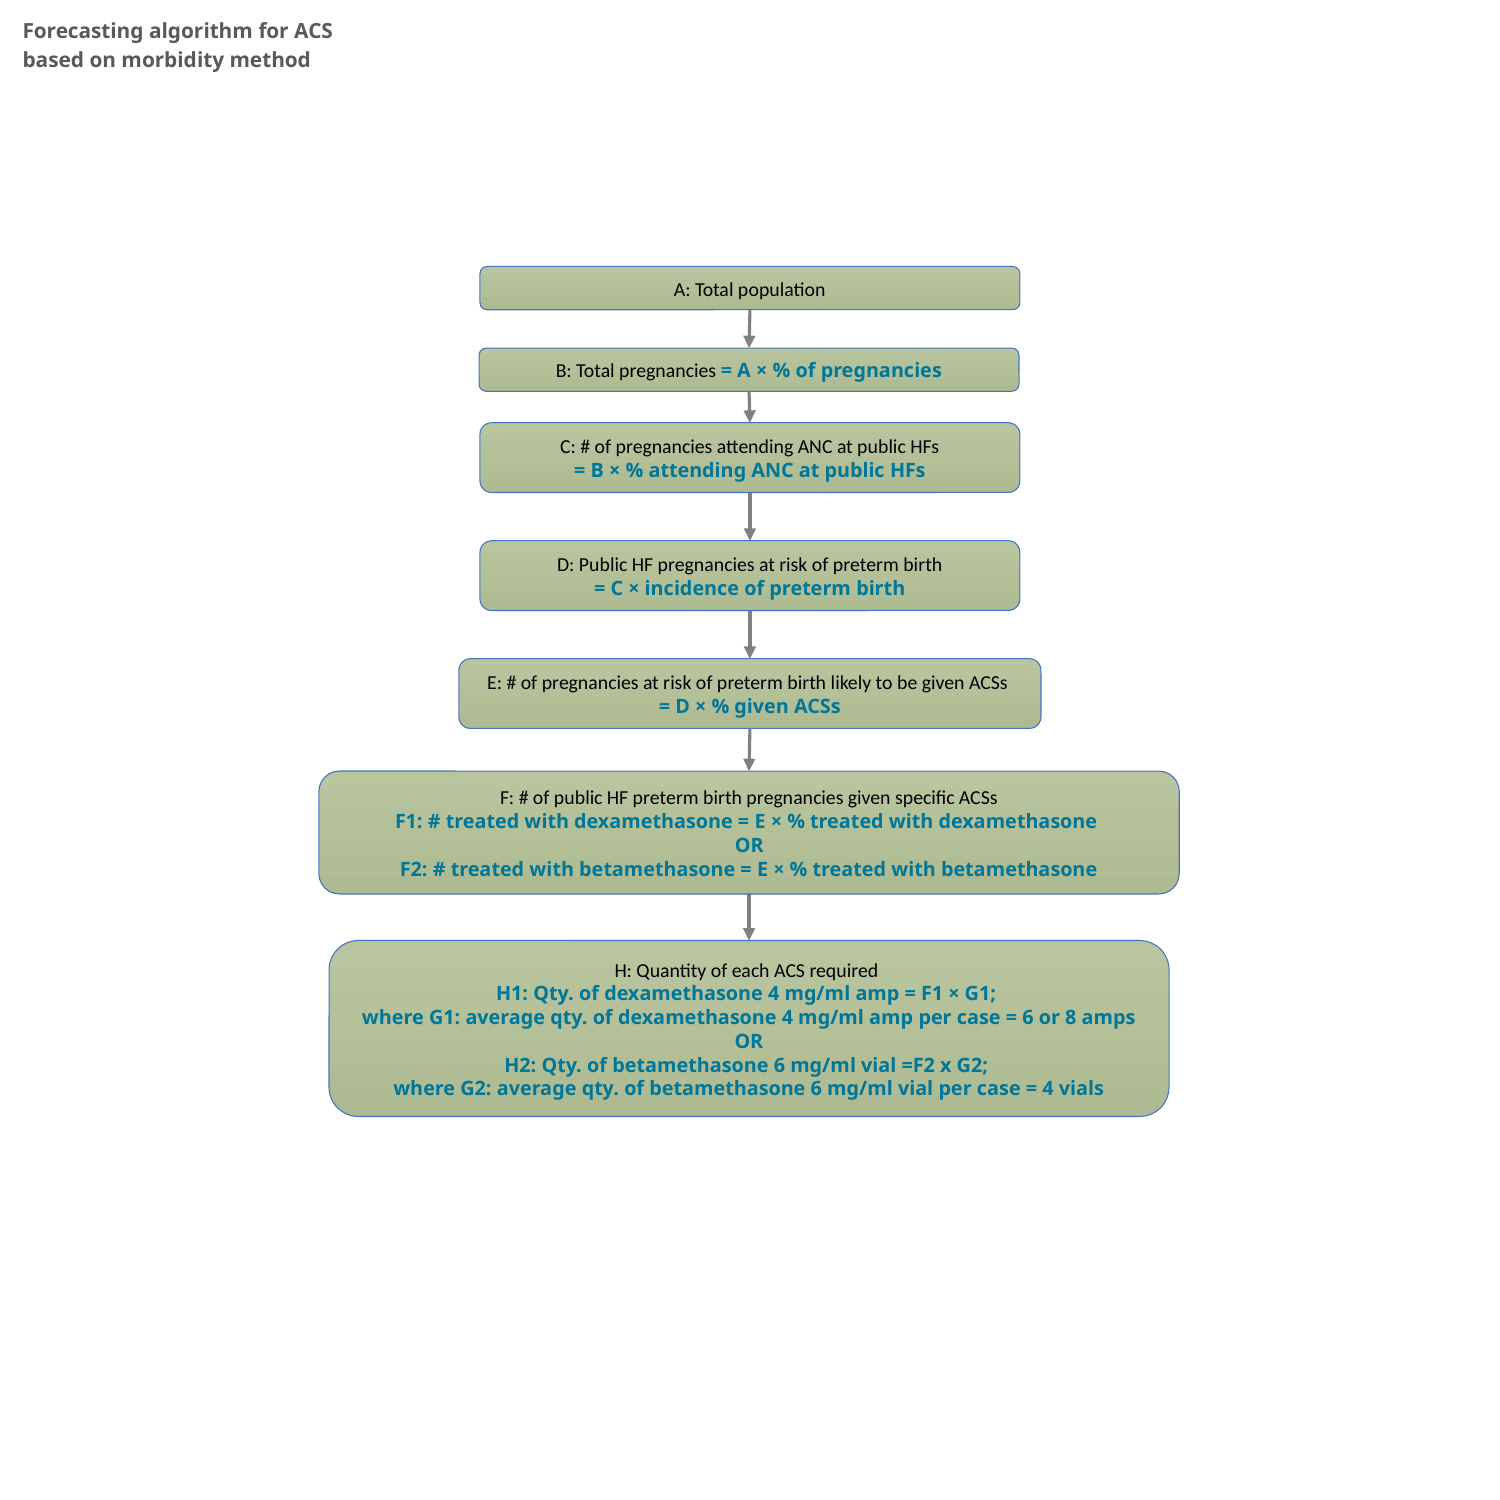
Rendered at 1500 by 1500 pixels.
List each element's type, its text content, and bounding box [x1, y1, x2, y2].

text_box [318, 266, 1180, 1117]
text_box Forecasting algorithm for ACS based on morbidity method [7, 7, 373, 80]
